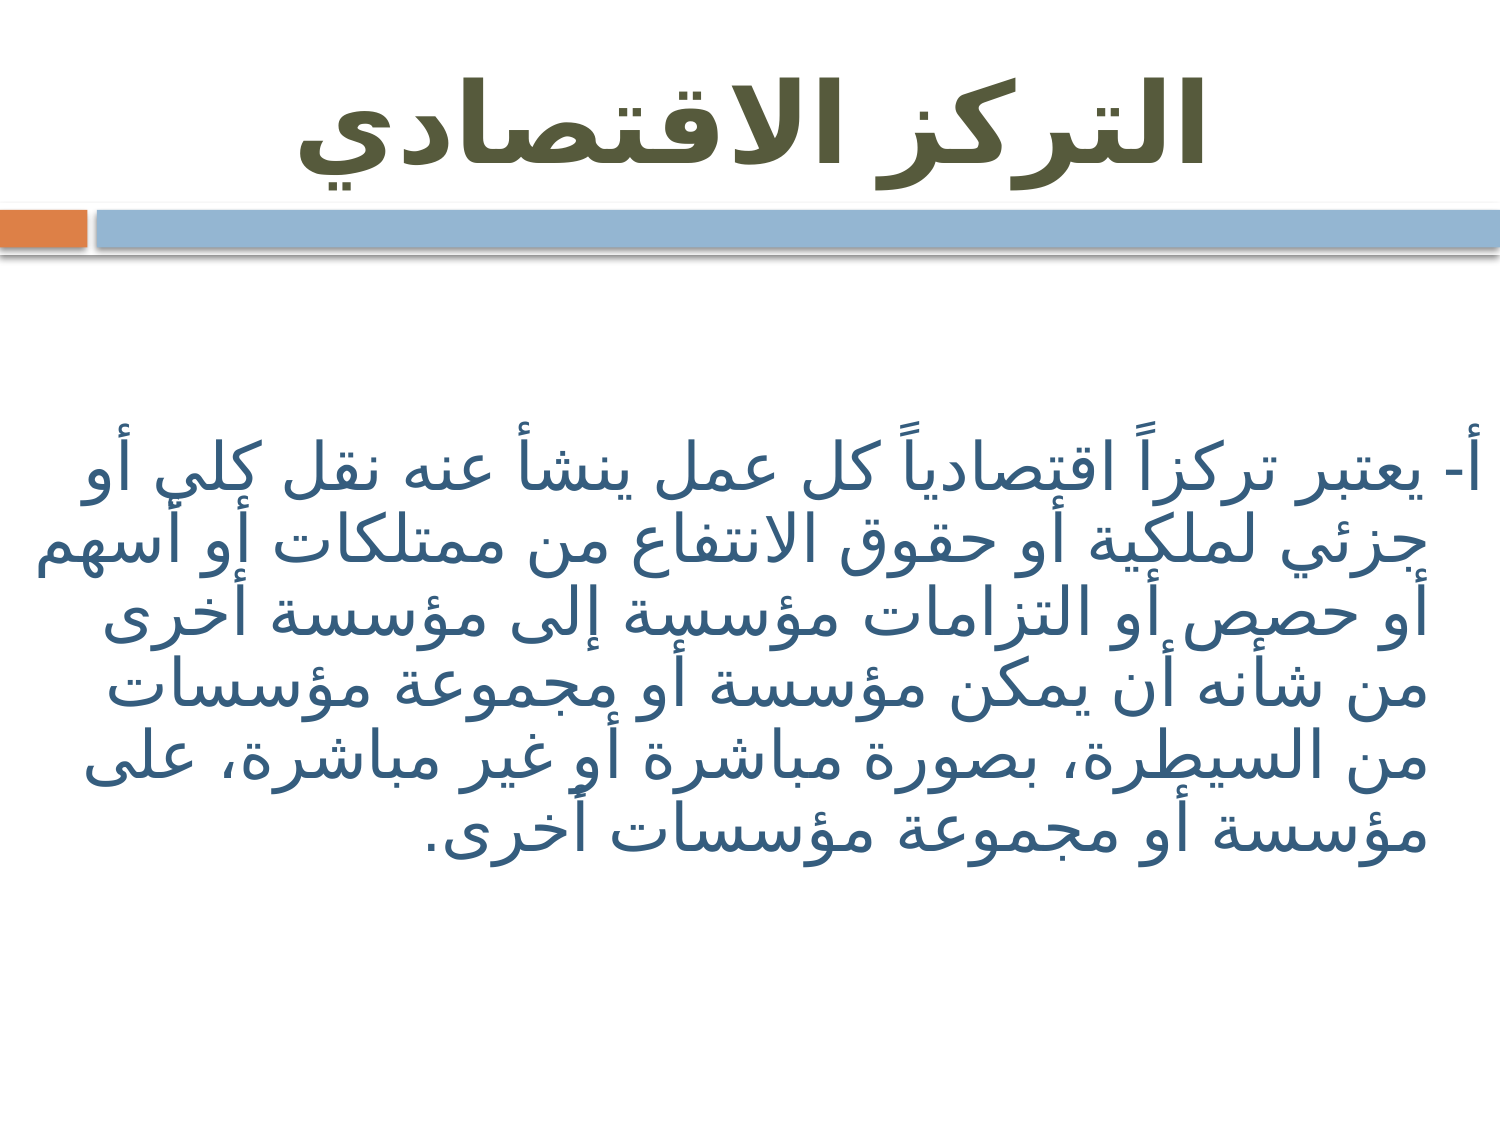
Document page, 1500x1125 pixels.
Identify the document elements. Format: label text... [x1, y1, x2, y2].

title التركز الاقتصادي [100, 37, 1439, 201]
list أ- يعتبر تركزاً اقتصادياً كل عمل ينشأ عنه نقل كلي أو جزئي لملكية أو حقوق الانتفاع من ممتلكات أو أسهم أو حصص أو التزامات مؤسسة إلى مؤسسة أخرى من شأنه أن يمكن مؤسسة أو مجموعة مؤسسات من السيطرة، بصورة مباشرة أو غير مباشرة، على مؤسسة أو مجموعة مؤسسات أخرى. [0, 330, 1500, 1125]
